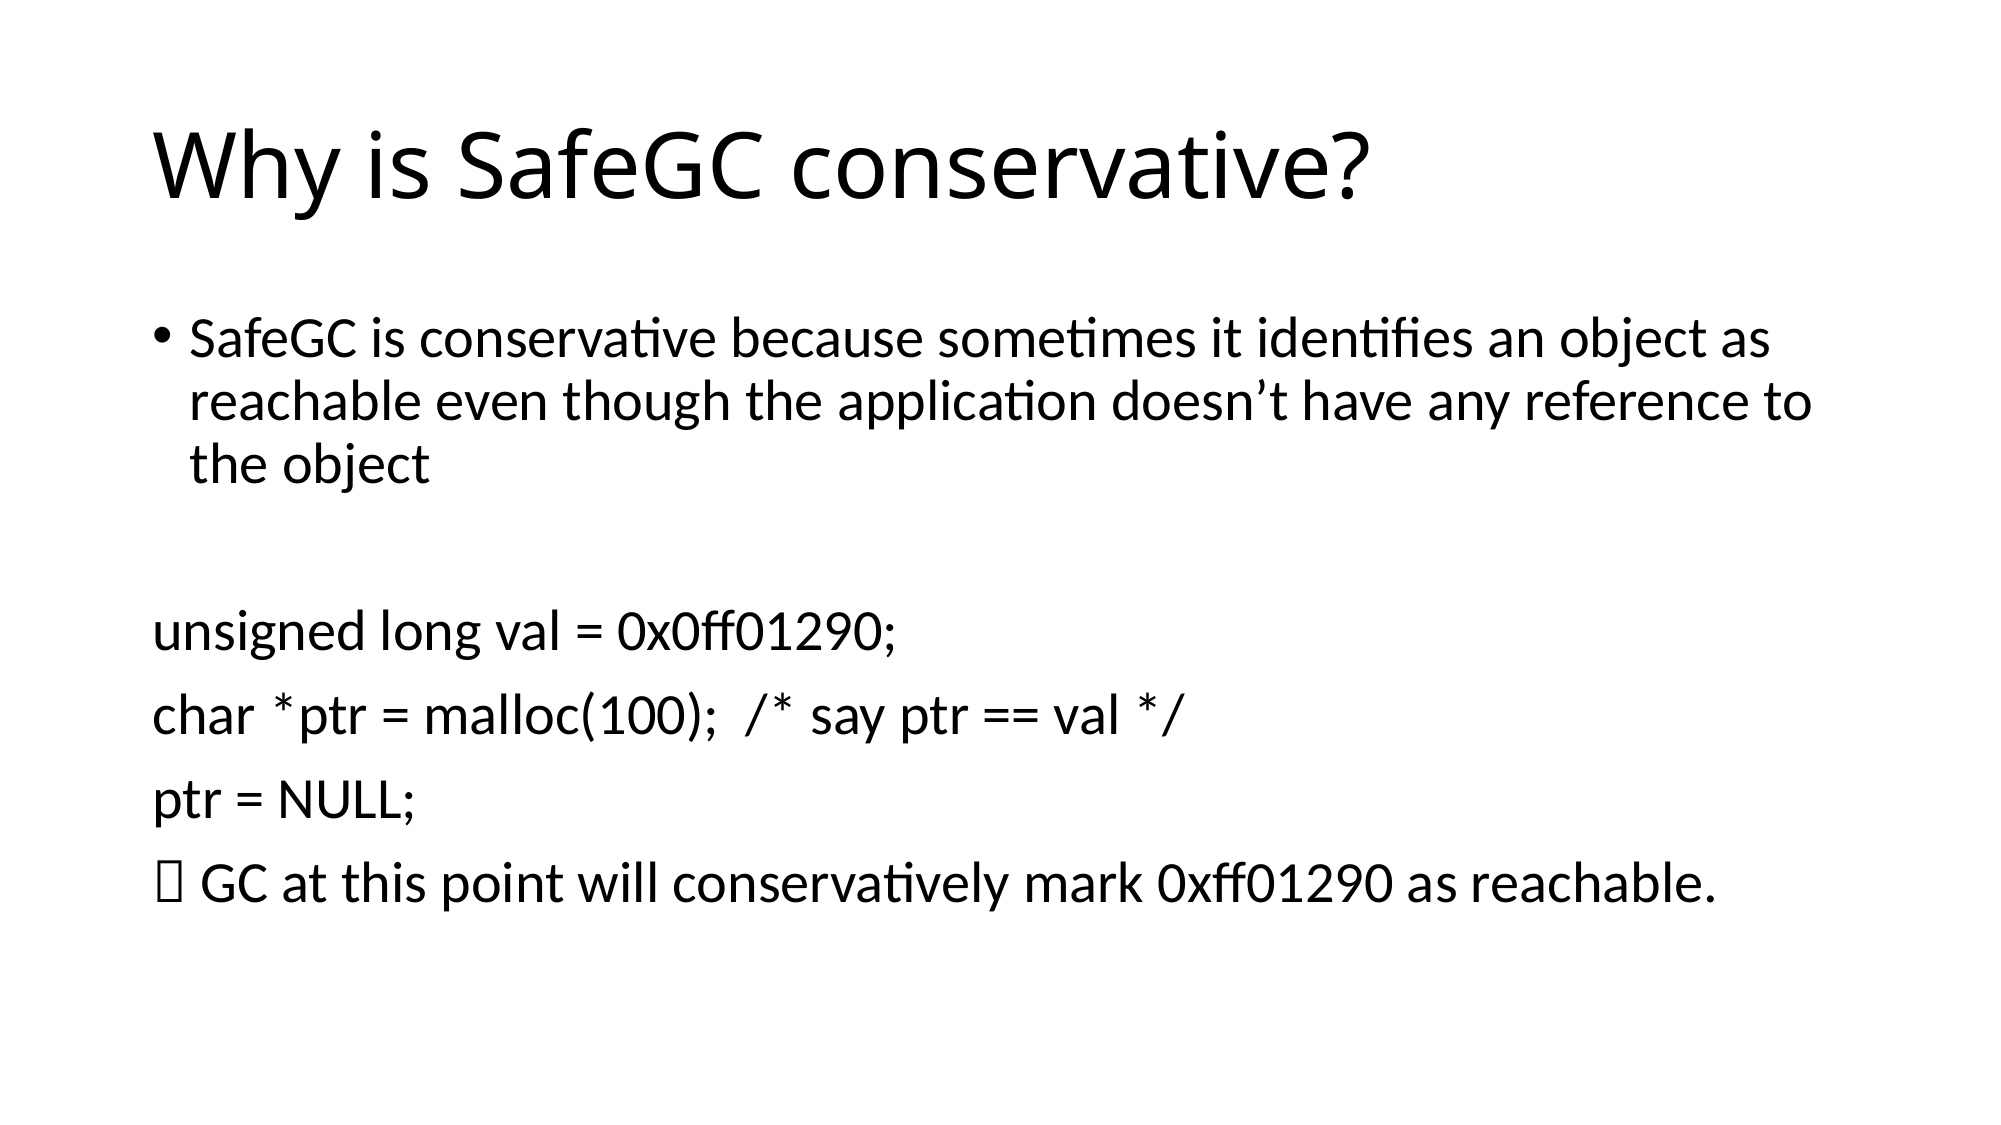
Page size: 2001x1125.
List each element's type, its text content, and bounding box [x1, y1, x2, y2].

list SafeGC is conservative because sometimes it identifies an object as reachable even though the application doesn’t have any reference to the object unsigned long val = 0x0ff01290; char *ptr = malloc(100); /* say ptr == val */ ptr = NULL;  GC at this point will conservatively mark 0xff01290 as reachable. [137, 299, 1863, 1014]
title Why is SafeGC conservative? [137, 59, 1863, 278]
